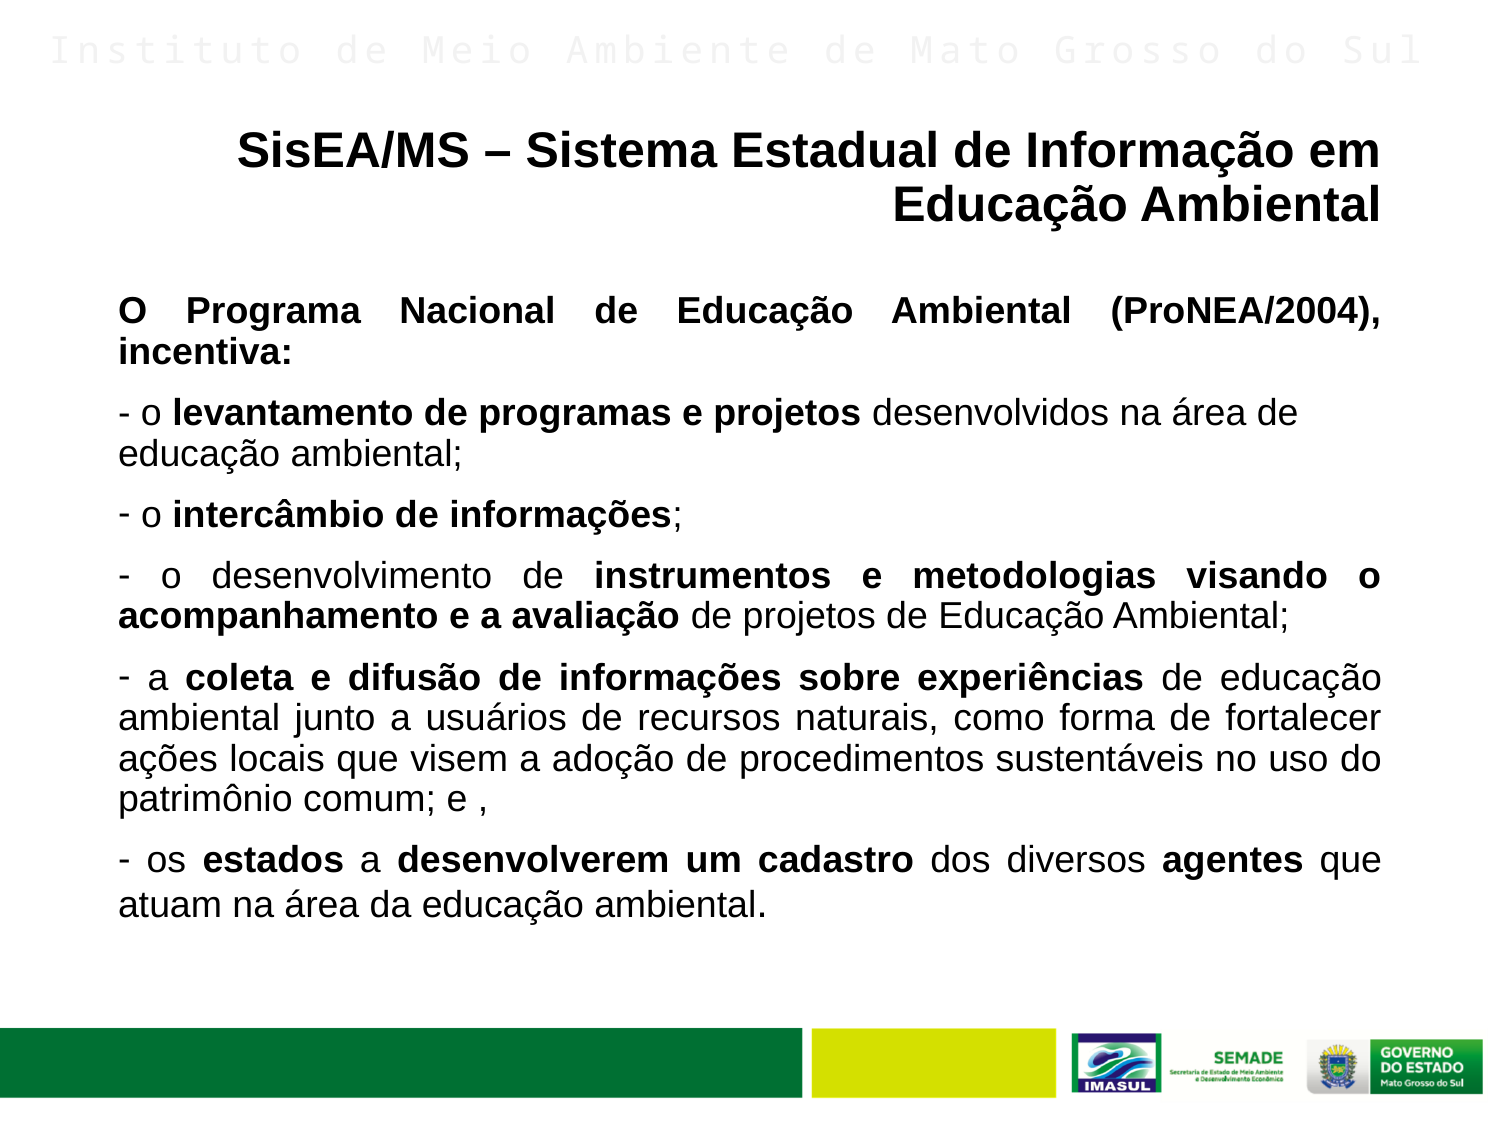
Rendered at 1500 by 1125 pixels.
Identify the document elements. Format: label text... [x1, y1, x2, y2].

title SisEA/MS – Sistema Estadual de Informação em Educação Ambiental [102, 78, 1398, 278]
list O Programa Nacional de Educação Ambiental (ProNEA/2004), incentiva: - o levantamento de programas e projetos desenvolvidos na área de educação ambiental; o intercâmbio de informações; o desenvolvimento de instrumentos e metodologias visando o acompanhamento e a avaliação de projetos de Educação Ambiental; a coleta e difusão de informações sobre experiências de educação ambiental junto a usuários de recursos naturais, como forma de fortalecer ações locais que visem a adoção de procedimentos sustentáveis no uso do patrimônio comum; e , os estados a desenvolverem um cadastro dos diversos agentes que atuam na área da educação ambiental. [102, 283, 1398, 1004]
picture [0, 996, 1500, 1125]
